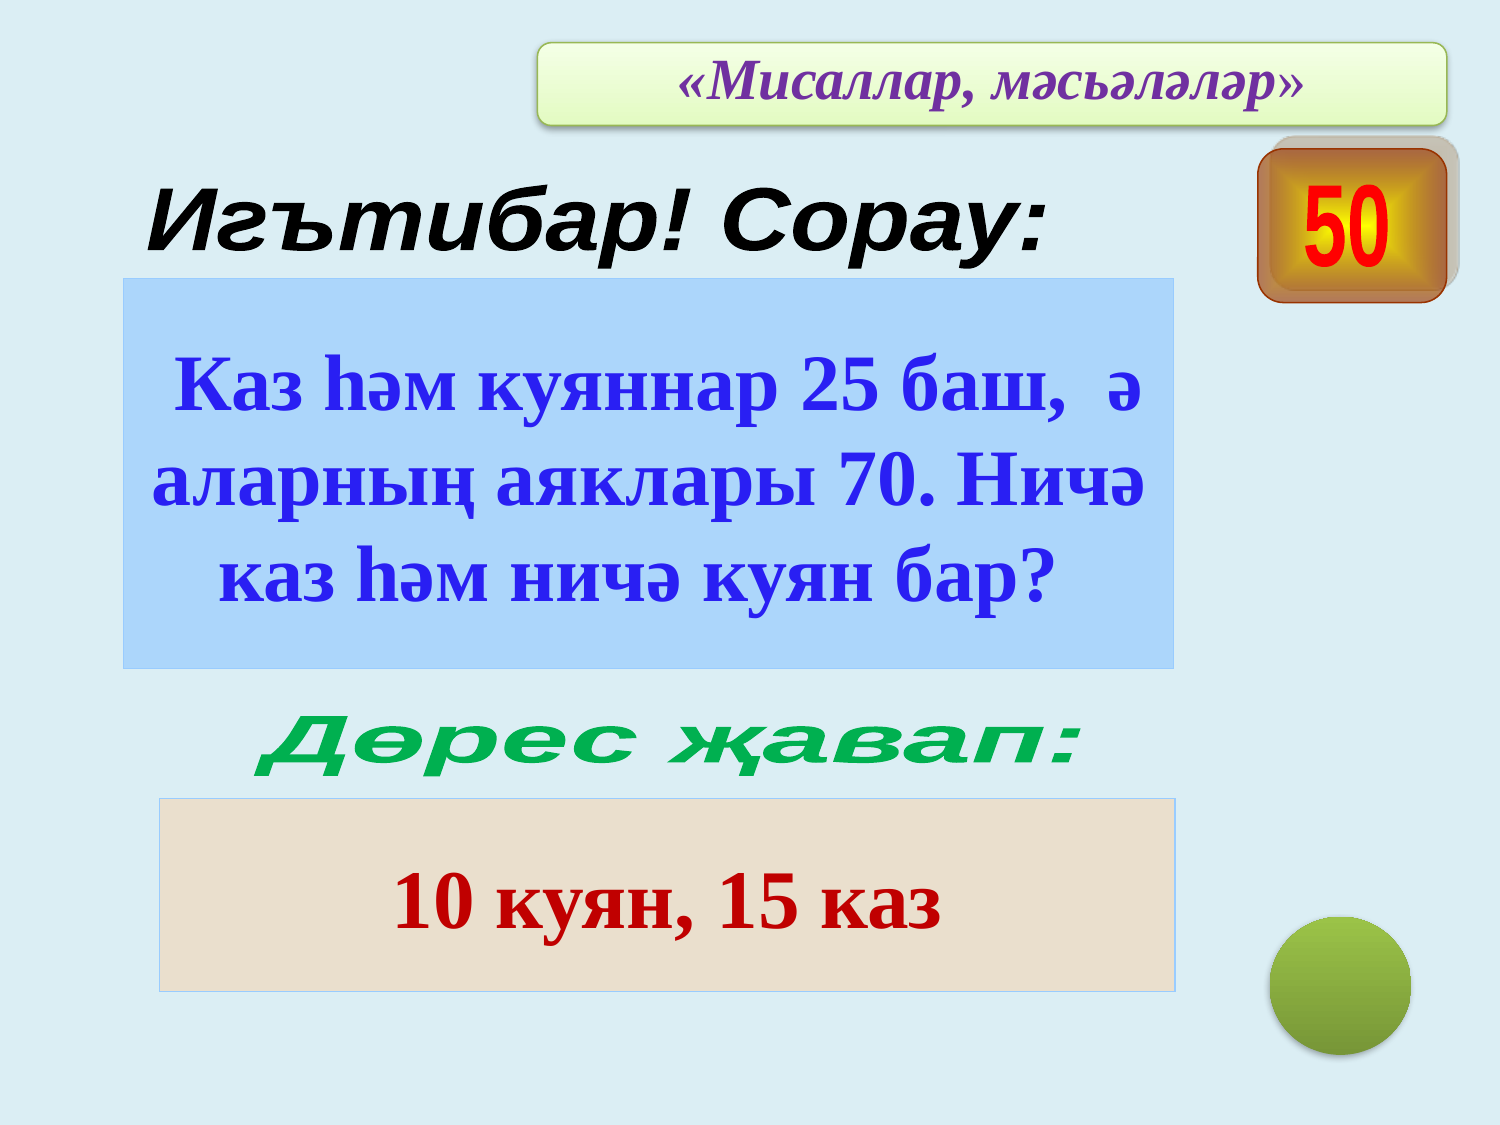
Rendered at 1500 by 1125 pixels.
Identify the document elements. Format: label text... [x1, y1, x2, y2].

text_box [1269, 916, 1412, 1055]
text_box 10 куян, 15 каз [159, 798, 1176, 992]
text_box «Мисаллар, мәсьәләләр» [536, 41, 1448, 127]
subtitle Каз һәм куяннар 25 баш, ә аларның аяклары 70. Ничә каз һәм ничә куян бар? [123, 278, 1174, 669]
text_box [1257, 148, 1447, 303]
